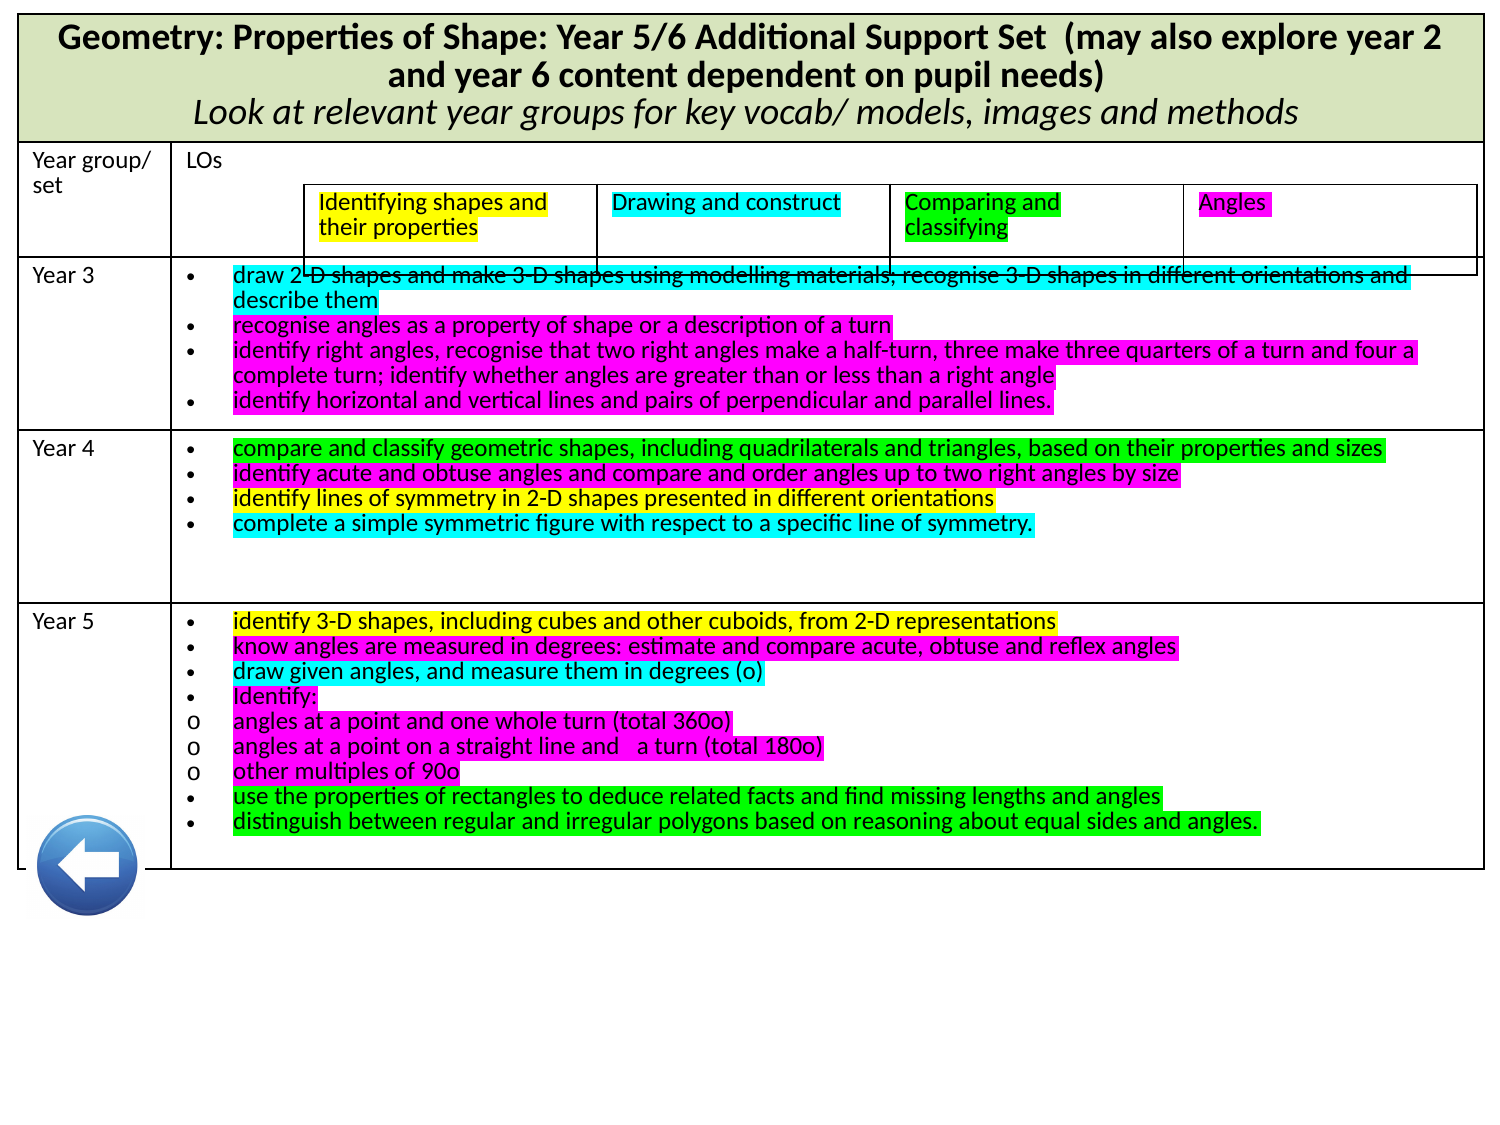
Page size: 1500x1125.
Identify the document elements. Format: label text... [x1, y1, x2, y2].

table_cell draw 2-D shapes and make 3-D shapes using modelling materials; recognise 3-D shapes in different orientations and describe them recognise angles as a property of shape or a description of a turn identify right angles, recognise that two right angles make a half-turn, three make three quarters of a turn and four a complete turn; identify whether angles are greater than or less than a right angle identify horizontal and vertical lines and pairs of perpendicular and parallel lines. [172, 258, 1483, 429]
table_header Drawing and construct [598, 185, 889, 274]
table_cell Year 3 [19, 258, 170, 429]
table_header Geometry: Properties of Shape: Year 5/6 Additional Support Set (may also explore year 2 and year 6 content dependent on pupil needs) Look at relevant year groups for key vocab/ models, images and methods [19, 15, 1483, 141]
table_cell Year group/ set [19, 143, 170, 256]
table_header Identifying shapes and their properties [305, 185, 596, 274]
table_header Angles [1184, 185, 1476, 274]
table_cell compare and classify geometric shapes, including quadrilaterals and triangles, based on their properties and sizes identify acute and obtuse angles and compare and order angles up to two right angles by size identify lines of symmetry in 2-D shapes presented in different orientations complete a simple symmetric figure with respect to a specific line of symmetry. [172, 431, 1483, 602]
table_cell Year 4 [19, 431, 170, 602]
table_cell LOs [172, 143, 1483, 256]
table_cell Year 5 [19, 604, 170, 868]
picture [26, 814, 145, 919]
table_cell identify 3-D shapes, including cubes and other cuboids, from 2-D representations know angles are measured in degrees: estimate and compare acute, obtuse and reflex angles draw given angles, and measure them in degrees (o) Identify: angles at a point and one whole turn (total 360o) angles at a point on a straight line and a turn (total 180o) other multiples of 90o use the properties of rectangles to deduce related facts and find missing lengths and angles distinguish between regular and irregular polygons based on reasoning about equal sides and angles. [172, 604, 1483, 868]
table_header Comparing and classifying [891, 185, 1183, 274]
